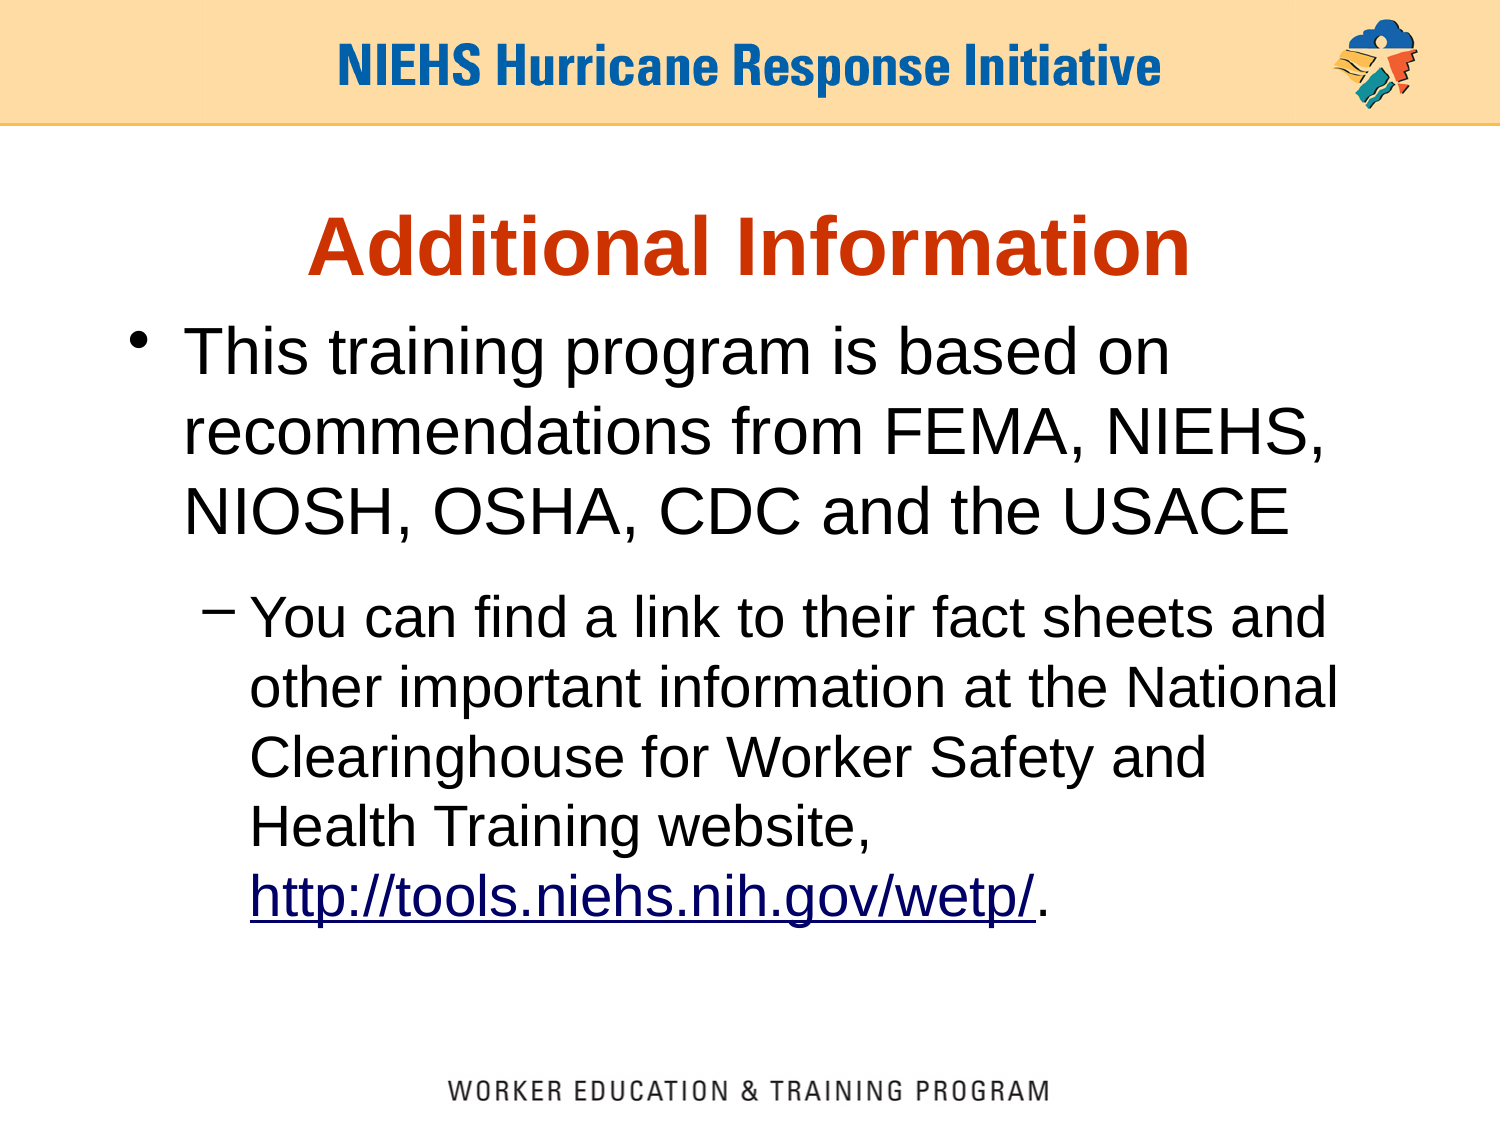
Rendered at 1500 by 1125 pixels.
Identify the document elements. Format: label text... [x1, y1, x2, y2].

picture [0, 1065, 1500, 1125]
title Additional Information [112, 149, 1388, 299]
picture [0, 0, 1500, 126]
list This training program is based on recommendations from FEMA, NIEHS, NIOSH, OSHA, CDC and the USACE You can find a link to their fact sheets and other important information at the National Clearinghouse for Worker Safety and Health Training website, http://tools.niehs.nih.gov/wetp/. [112, 299, 1388, 1050]
